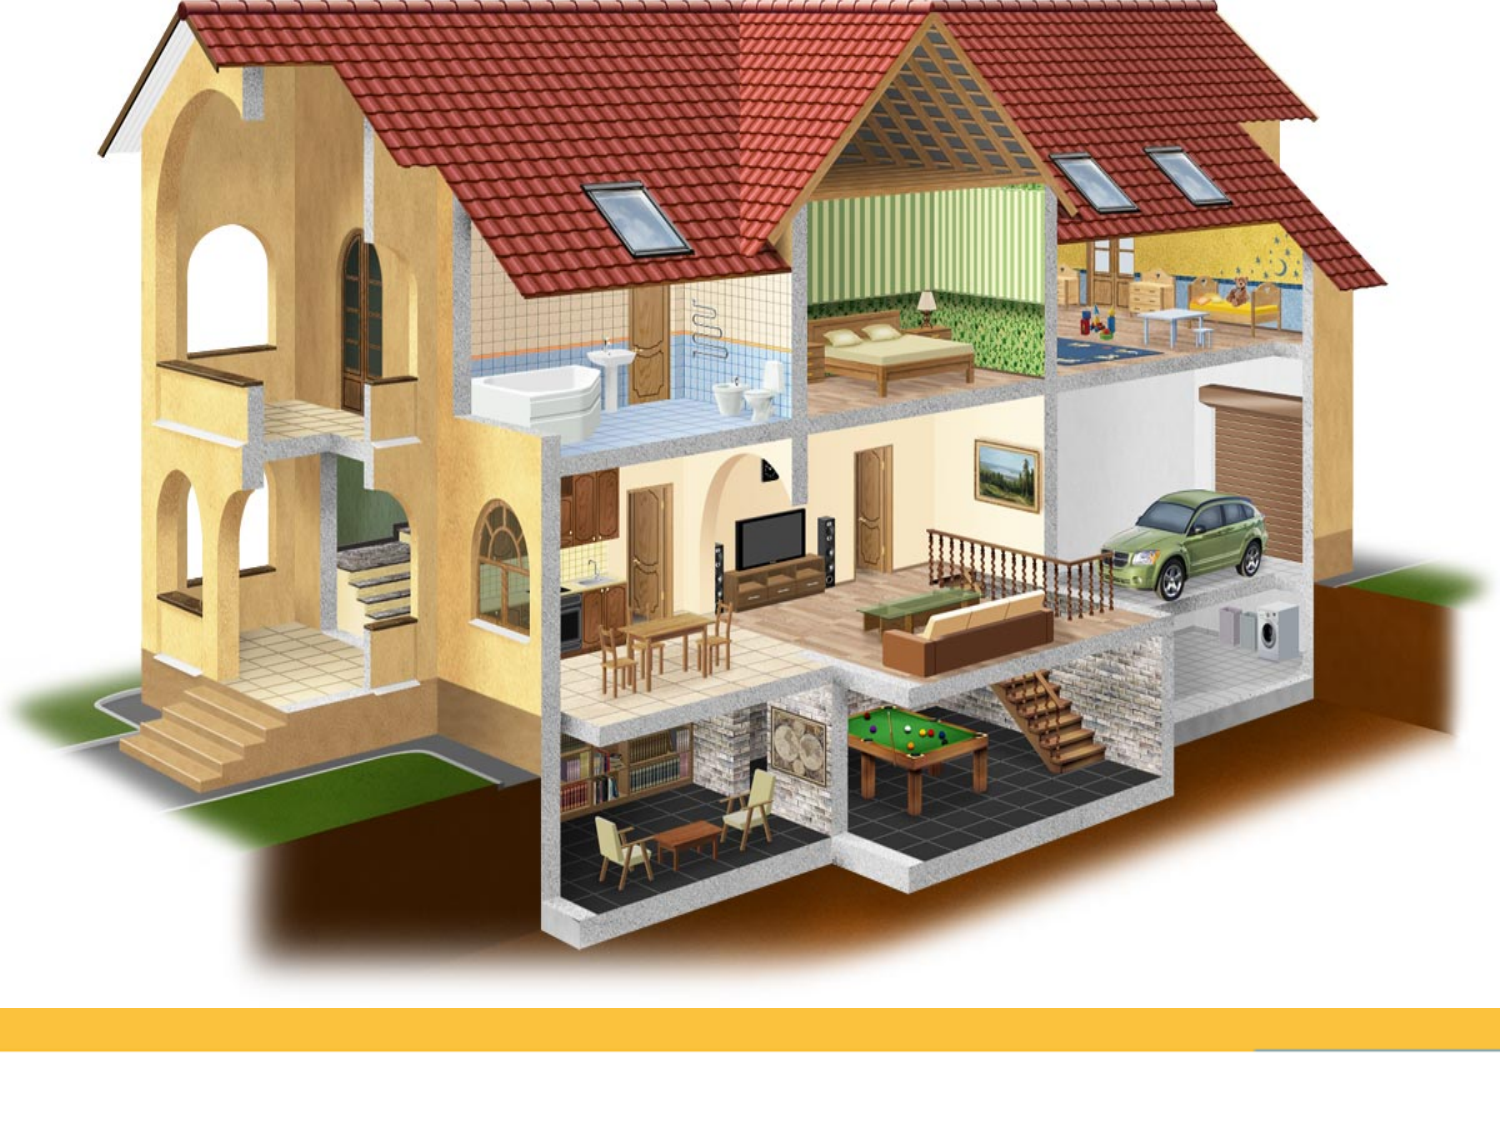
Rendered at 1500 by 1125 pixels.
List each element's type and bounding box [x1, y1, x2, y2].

list [0, 0, 1500, 1008]
picture [0, 1008, 1500, 1125]
